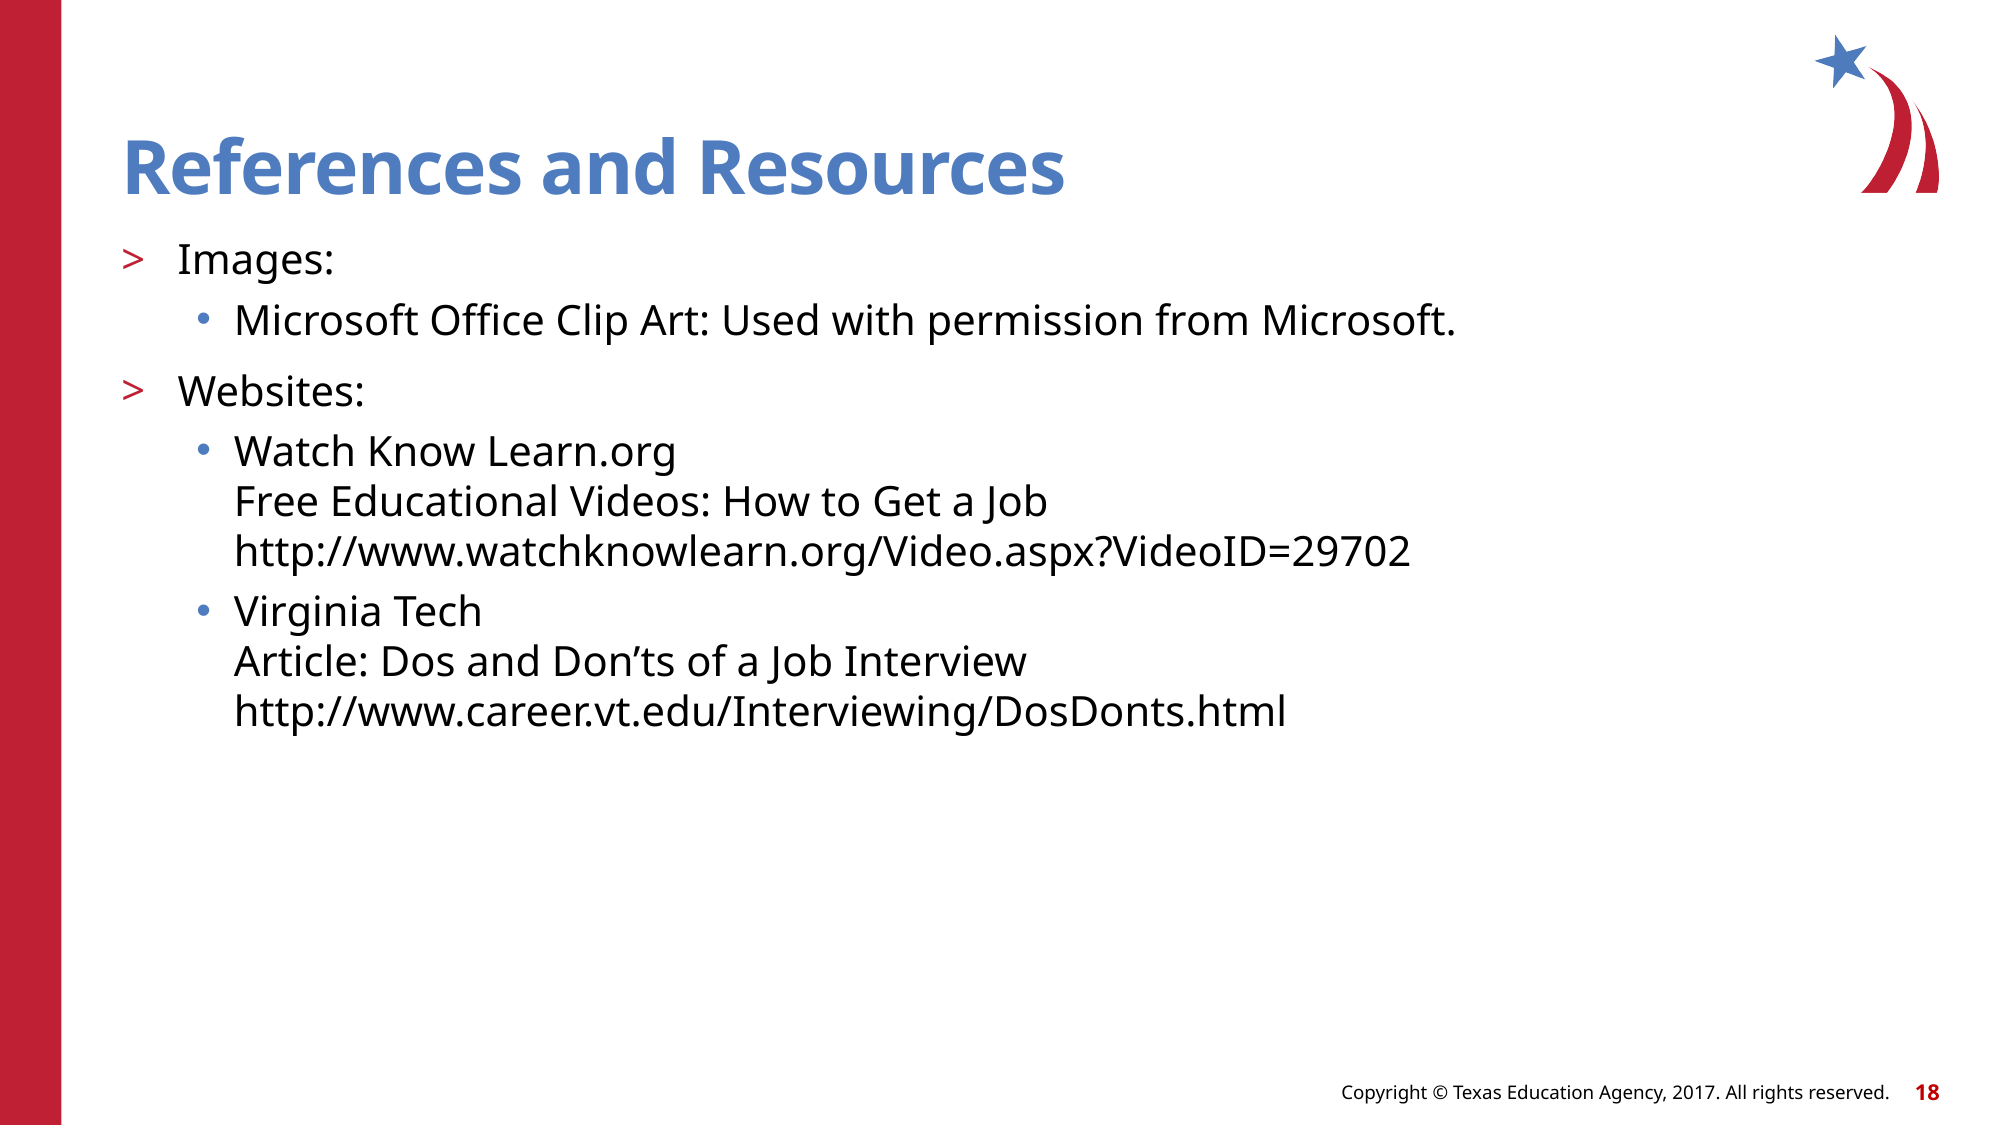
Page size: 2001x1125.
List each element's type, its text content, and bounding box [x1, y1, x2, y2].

picture [1814, 34, 1939, 193]
list Images: Microsoft Office Clip Art: Used with permission from Microsoft. Websites: Watch Know Learn.org Free Educational Videos: How to Get a Job http://www.watchknowlearn.org/Video.aspx?VideoID=29702 Virginia Tech Article: Dos and Don’ts of a Job Interview http://www.career.vt.edu/Interviewing/DosDonts.html [121, 233, 1884, 1010]
title References and Resources [121, 66, 1772, 211]
